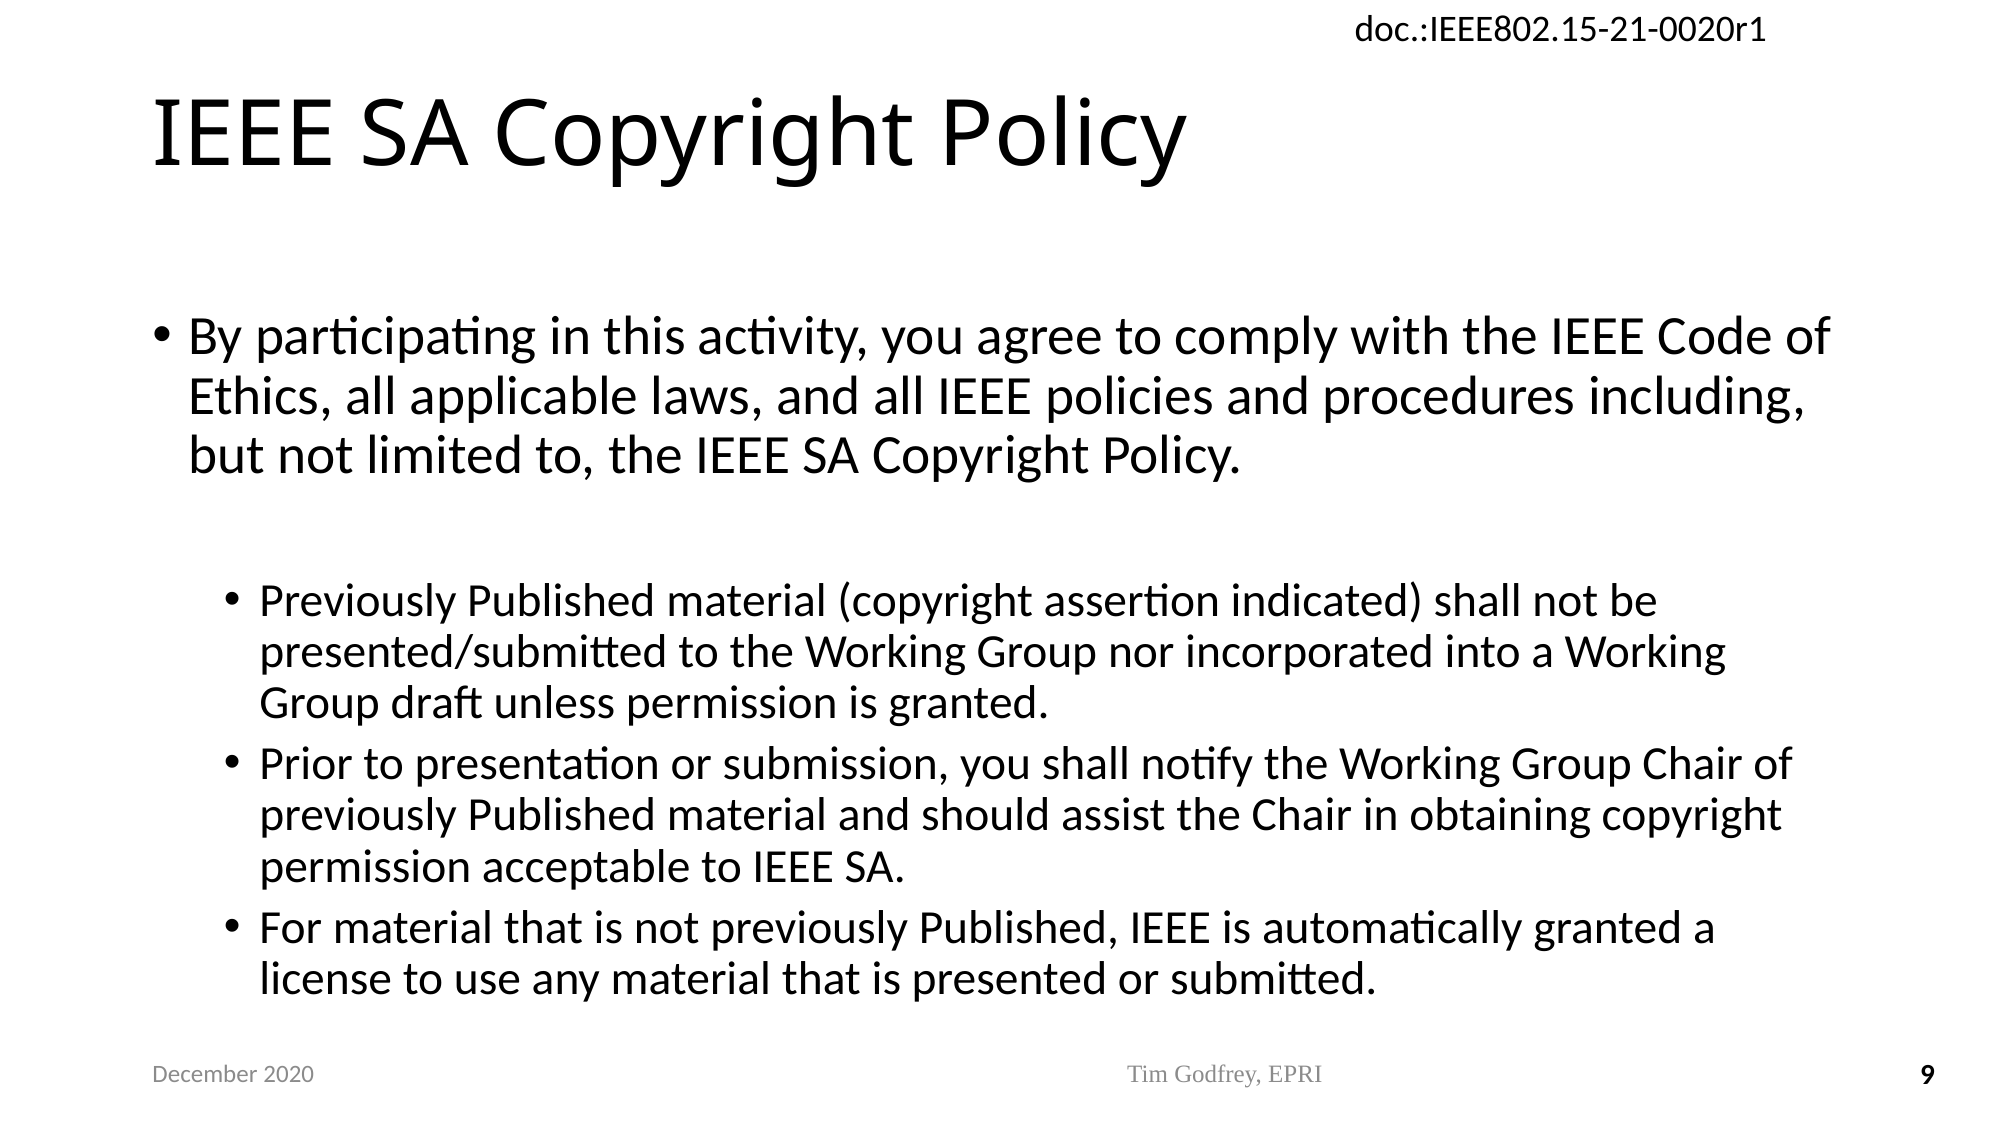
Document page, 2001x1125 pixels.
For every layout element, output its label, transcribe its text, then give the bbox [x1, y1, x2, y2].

list By participating in this activity, you agree to comply with the IEEE Code of Ethics, all applicable laws, and all IEEE policies and procedures including, but not limited to, the IEEE SA Copyright Policy. Previously Published material (copyright assertion indicated) shall not be presented/submitted to the Working Group nor incorporated into a Working Group draft unless permission is granted. Prior to presentation or submission, you shall notify the Working Group Chair of previously Published material and should assist the Chair in obtaining copyright permission acceptable to IEEE SA. For material that is not previously Published, IEEE is automatically granted a license to use any material that is presented or submitted. [137, 299, 1863, 1014]
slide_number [137, 1042, 588, 1103]
slide_number 9 [1462, 1042, 1950, 1103]
footer Tim Godfrey, EPRI [662, 1042, 1338, 1103]
title IEEE SA Copyright Policy [137, 59, 1863, 213]
